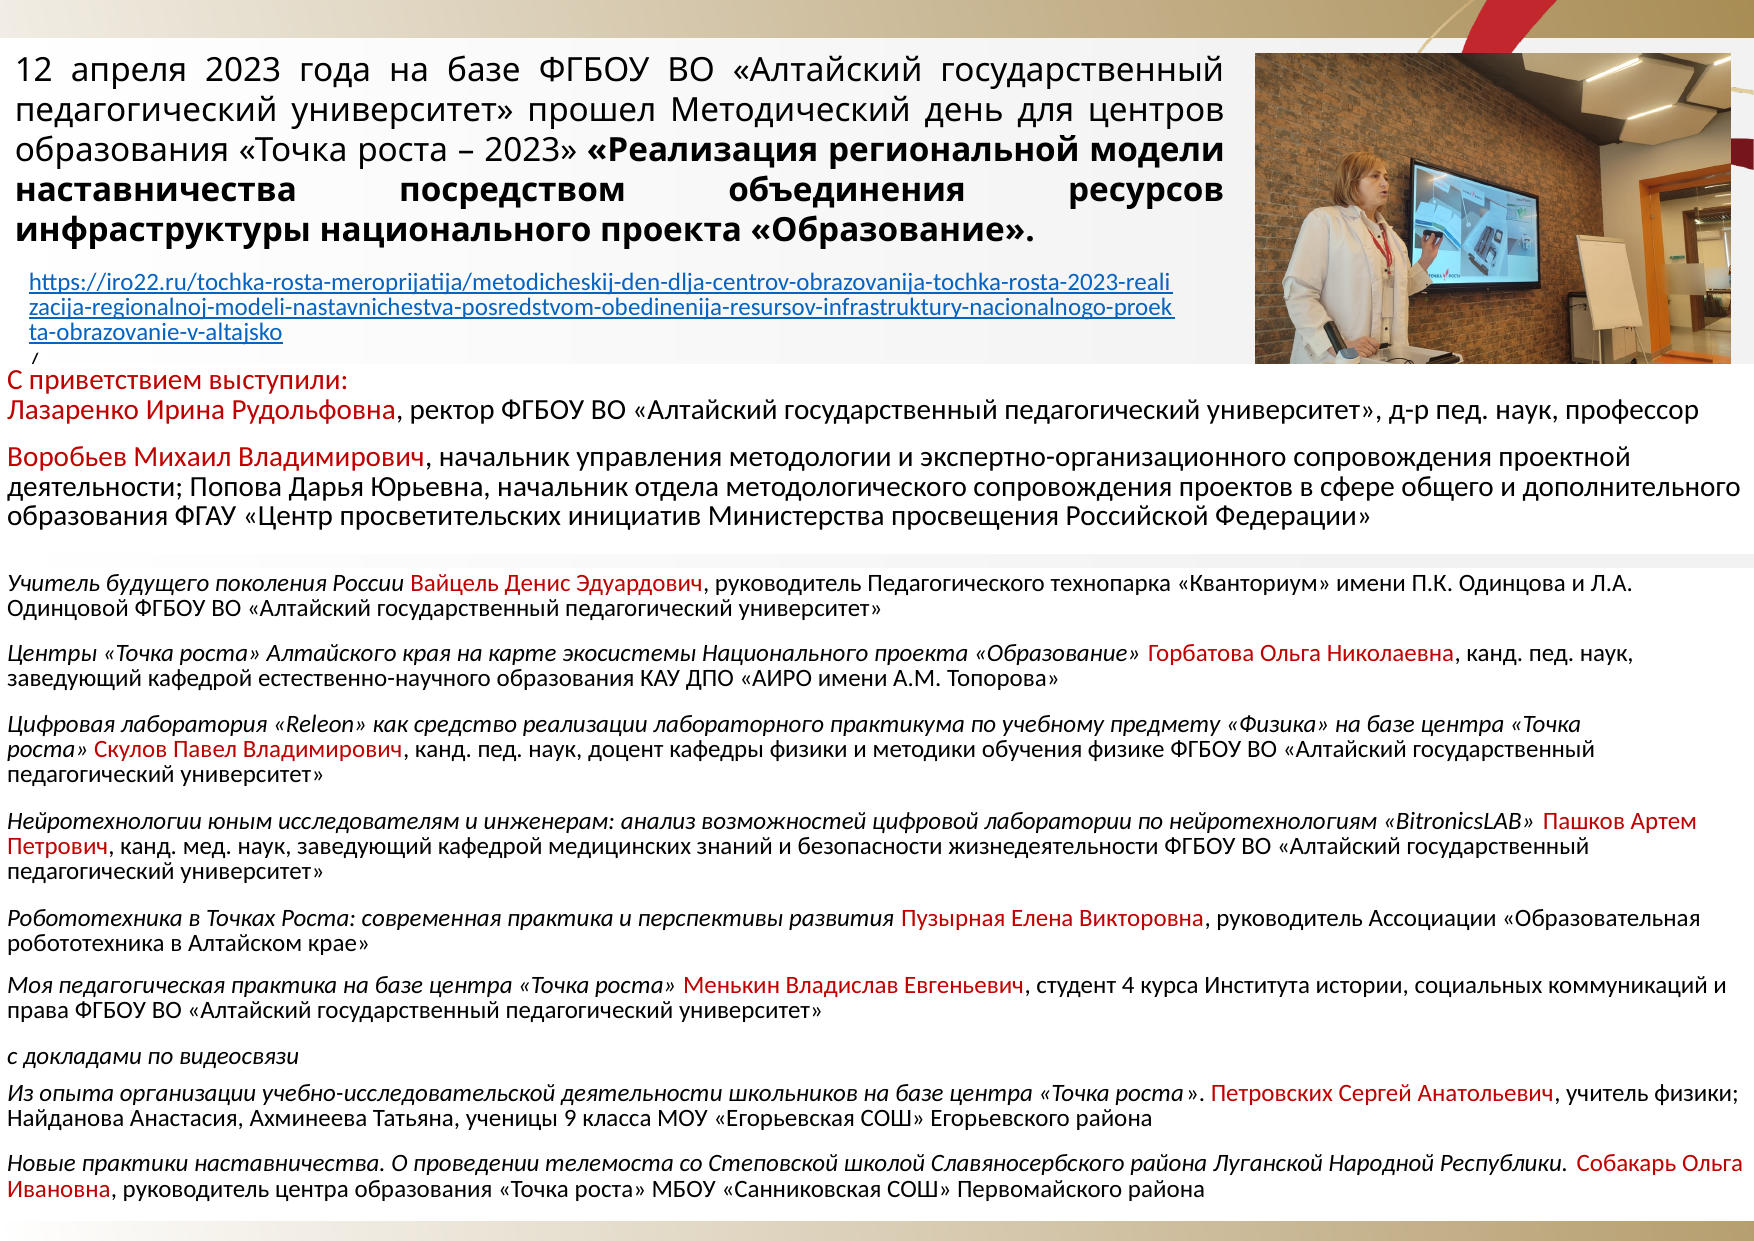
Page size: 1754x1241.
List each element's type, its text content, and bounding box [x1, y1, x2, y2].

table_cell Робототехника в Точках Роста: современная практика и перспективы развития Пузырная Елена Викторовна, руководитель Ассоциации «Образовательная робототехника в Алтайском крае» [1, 905, 1753, 970]
table_cell с докладами по видеосвязи [1, 1043, 1753, 1078]
table_cell Из опыта организации учебно-исследовательской деятельности школьников на базе центра «Точка роста». Петровских Сергей Анатольевич, учитель физики; Найданова Анастасия, Ахминеева Татьяна, ученицы 9 класса МОУ «Егорьевская СОШ» Егорьевского района [1, 1080, 1753, 1149]
table_cell Моя педагогическая практика на базе центра «Точка роста» Менькин Владислав Евгеньевич, студент 4 курса Института истории, социальных коммуникаций и права ФГБОУ ВО «Алтайский государственный педагогический университет» [1, 972, 1753, 1041]
table_cell Цифровая лаборатория «Releon» как средство реализации лабораторного практикума по учебному предмету «Физика» на базе центра «Точка роста» Скулов Павел Владимирович, канд. пед. наук, доцент кафедры физики и методики обучения физике ФГБОУ ВО «Алтайский государственный педагогический университет» [1, 711, 1753, 806]
text_box https://iro22.ru/tochka-rosta-meroprijatija/metodicheskij-den-dlja-centrov-obrazovanija-tochka-rosta-2023-realizacija-regionalnoj-modeli-nastavnichestva-posredstvom-obedinenija-resursov-infrastruktury-nacionalnogo-proekta-obrazovanie-v-altajsko/ [14, 258, 1197, 333]
table_cell Воробьев Михаил Владимирович, начальник управления методологии и экспертно-организационного сопровождения проектной деятельности; Попова Дарья Юрьевна, начальник отдела методологического сопровождения проектов в сфере общего и дополнительного образования ФГАУ «Центр просветительских инициатив Министерства просвещения Российской Федерации» [1, 442, 1753, 553]
table_header С приветствием выступили: Лазаренко Ирина Рудольфовна, ректор ФГБОУ ВО «Алтайский государственный педагогический университет», д-р пед. наук, профессор [1, 365, 1753, 441]
table_cell Нейротехнологии юным исследователям и инженерам: анализ возможностей цифровой лаборатории по нейротехнологиям «BitronicsLAB» Пашков Артем Петрович, канд. мед. наук, заведующий кафедрой медицинских знаний и безопасности жизнедеятельности ФГБОУ ВО «Алтайский государственный педагогический университет» [1, 808, 1753, 903]
picture [1255, 0, 1754, 410]
table_cell Центры «Точка роста» Алтайского края на карте экосистемы Национального проекта «Образование» Горбатова Ольга Николаевна, канд. пед. наук, заведующий кафедрой естественно-научного образования КАУ ДПО «АИРО имени А.М. Топорова» [1, 640, 1753, 710]
table_header Учитель будущего поколения России Вайцель Денис Эдуардович, руководитель Педагогического технопарка «Кванториум» имени П.К. Одинцова и Л.А. Одинцовой ФГБОУ ВО «Алтайский государственный педагогический университет» [1, 569, 1753, 639]
text_box 12 апреля 2023 года на базе ФГБОУ ВО «Алтайский государственный педагогический университет» прошел Методический день для центров образования «Точка роста – 2023» «Реализация региональной модели наставничества посредством объединения ресурсов инфраструктуры национального проекта «Образование». [0, 41, 1241, 256]
table_cell Новые практики наставничества. О проведении телемоста со Степовской школой Славяносербского района Луганской Народной Республики. Собакарь Ольга Ивановна, руководитель центра образования «Точка роста» МБОУ «Санниковская СОШ» Первомайского района [1, 1150, 1753, 1220]
